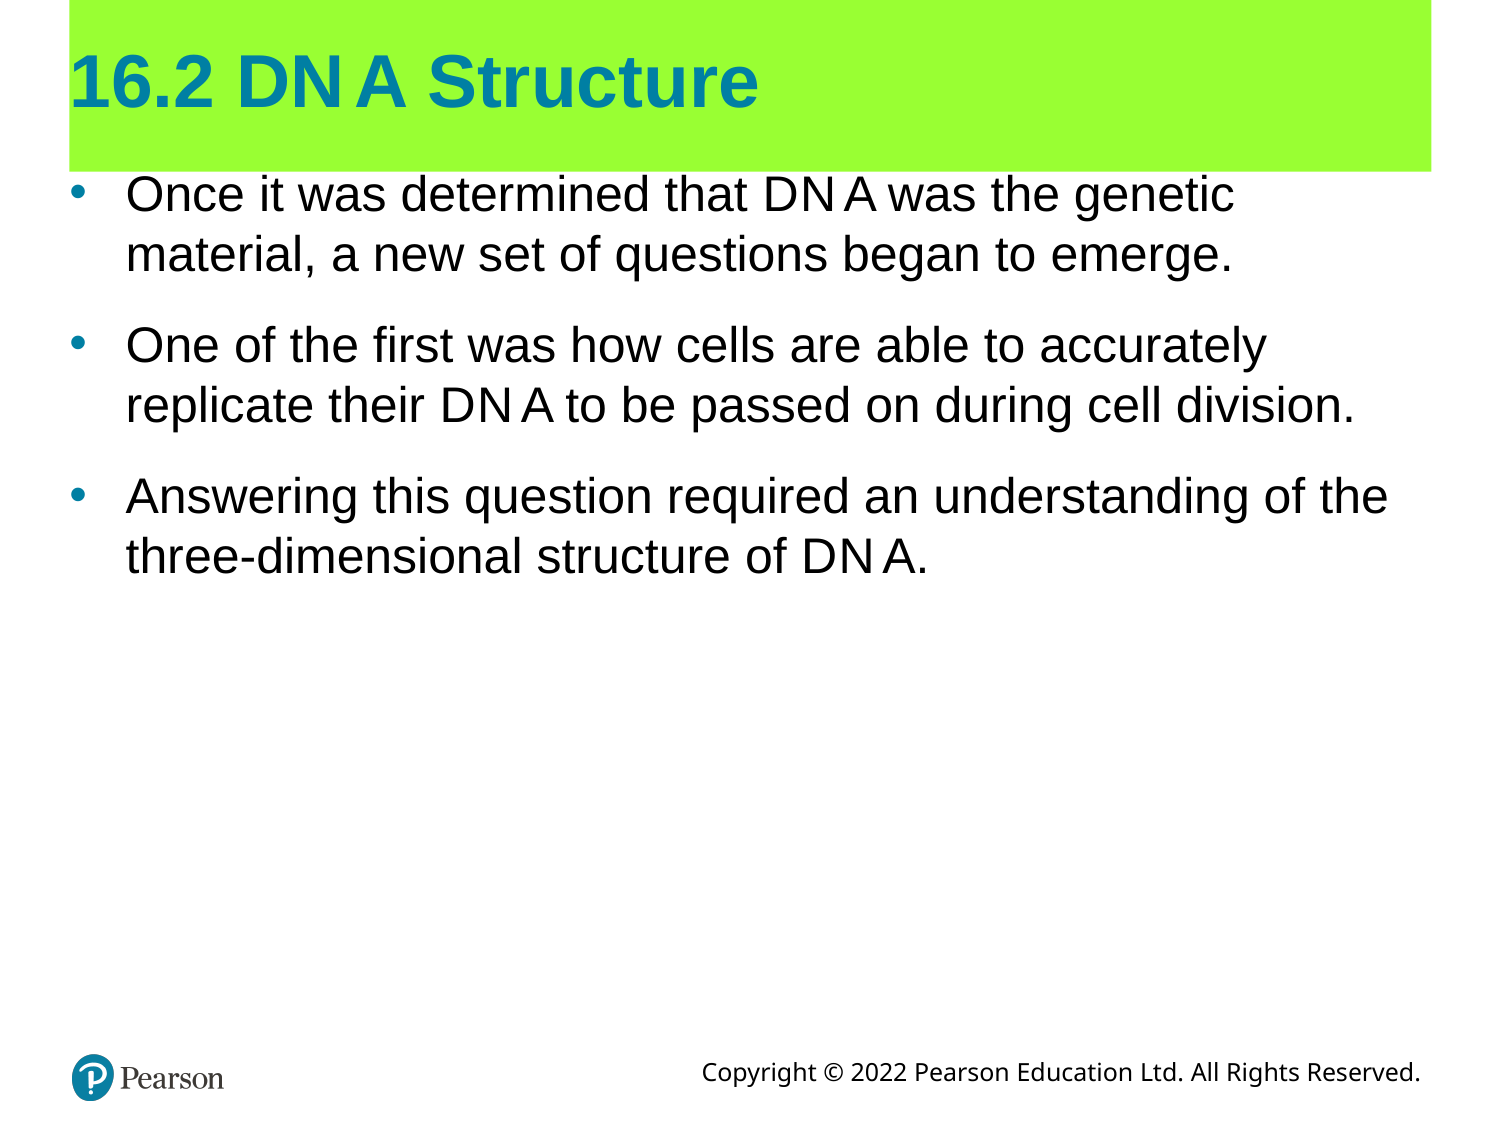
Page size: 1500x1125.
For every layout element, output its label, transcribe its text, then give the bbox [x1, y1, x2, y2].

title 16.2 D N A Structure [69, 0, 1432, 161]
picture [98, 1054, 224, 1101]
picture [72, 1054, 88, 1070]
picture [80, 1063, 106, 1088]
list Once it was determined that D N A was the genetic material, a new set of questions began to emerge. One of the first was how cells are able to accurately replicate their D N A to be passed on during cell division. Answering this question required an understanding of the three-dimensional structure of D N A. [69, 161, 1432, 800]
picture [72, 1087, 83, 1101]
